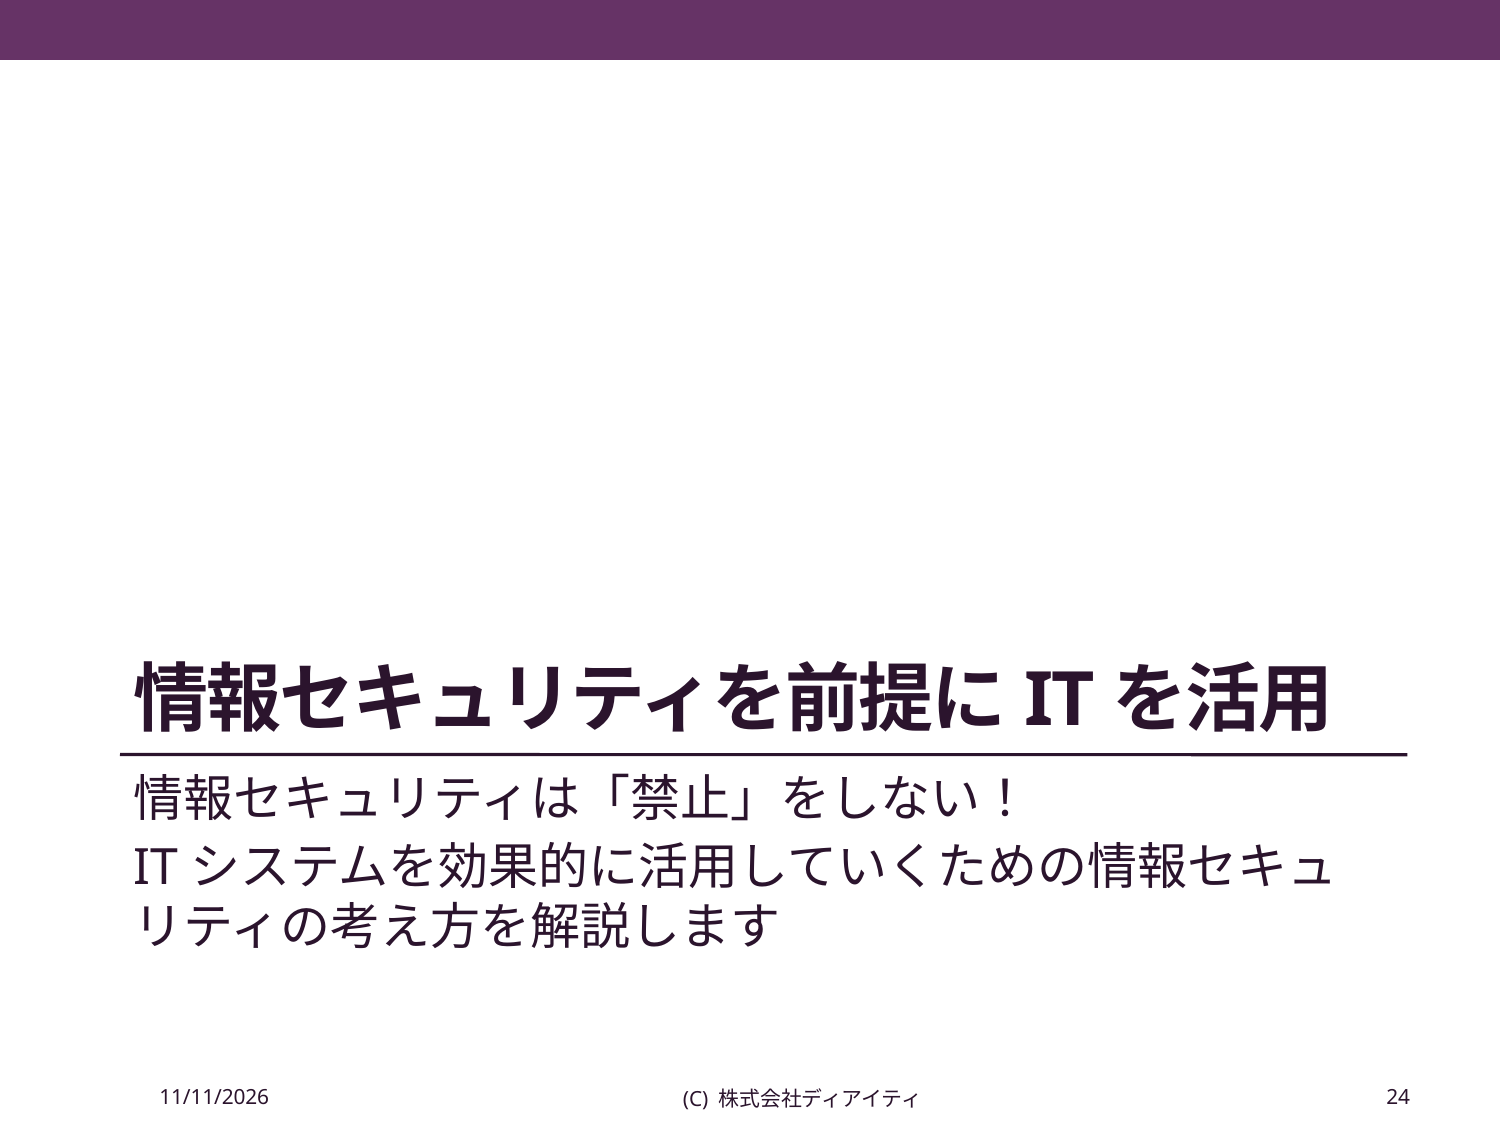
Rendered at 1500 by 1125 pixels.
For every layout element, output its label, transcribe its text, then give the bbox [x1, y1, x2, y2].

footer (C) 株式会社ディアイティ [367, 1071, 1238, 1125]
list 情報セキュリティは「禁止」をしない！ ITシステムを効果的に活用していくための情報セキュリティの考え方を解説します [118, 758, 1394, 1006]
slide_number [75, 1071, 354, 1125]
slide_number 24 [1250, 1071, 1425, 1125]
title 情報セキュリティを前提にITを活用 [118, 387, 1394, 749]
